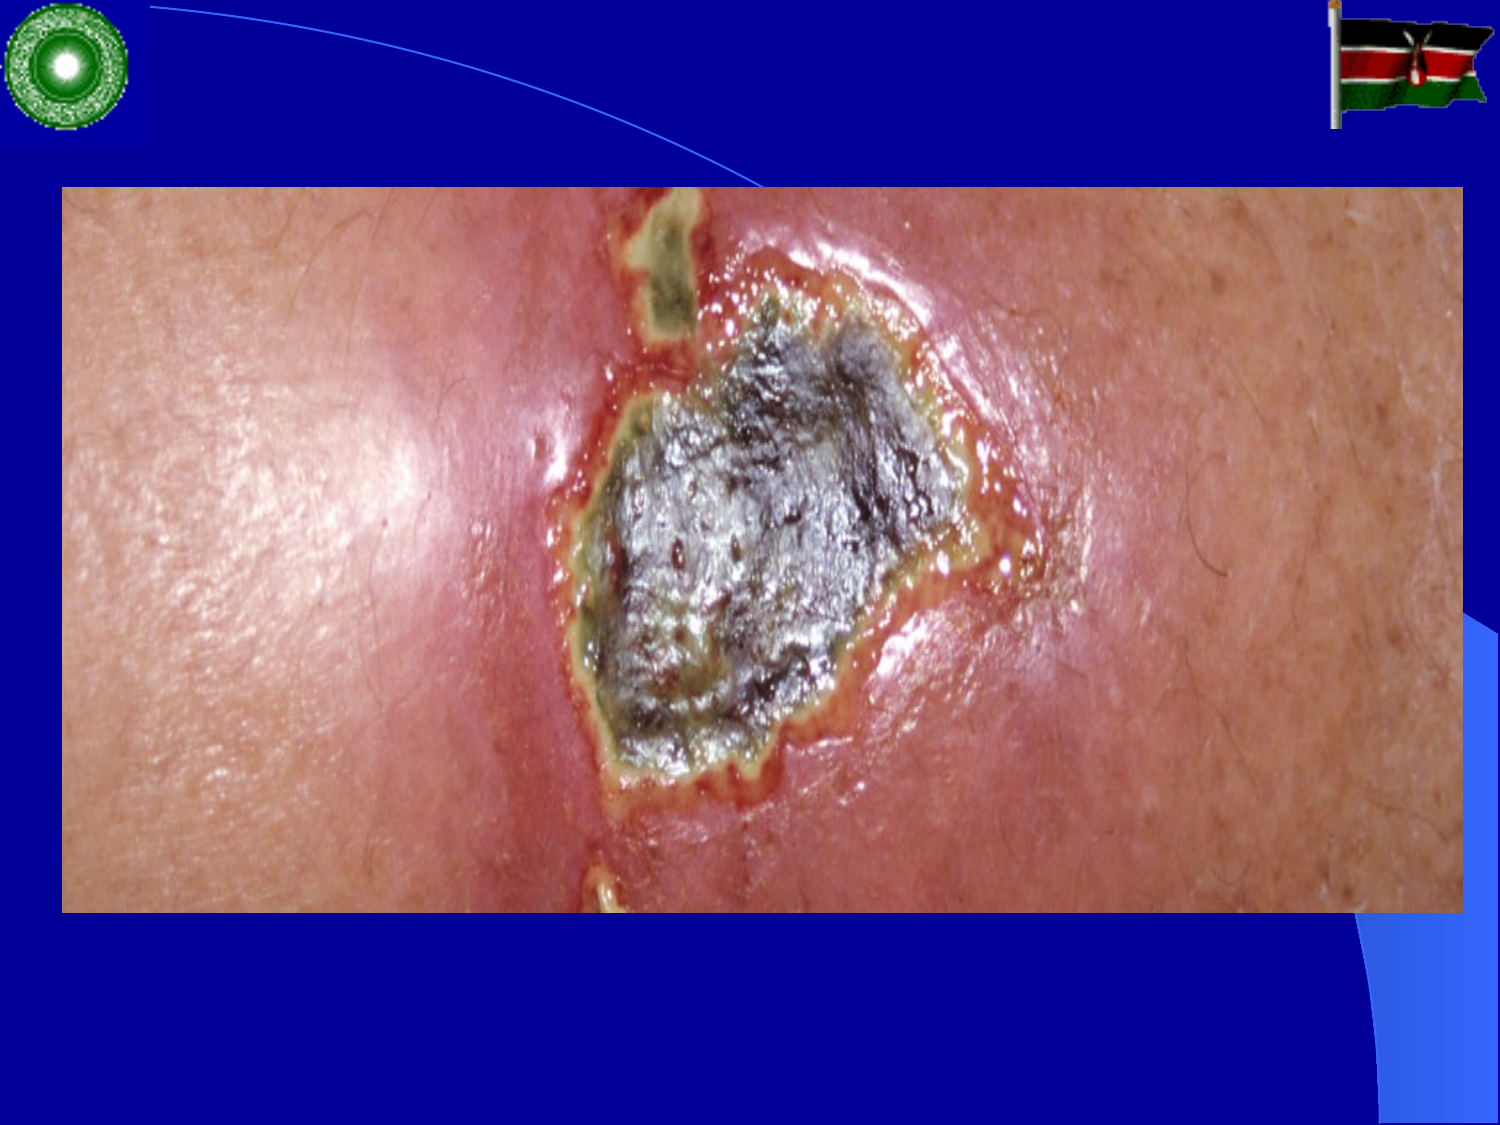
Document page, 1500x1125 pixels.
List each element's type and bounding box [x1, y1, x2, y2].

picture [1324, 0, 1500, 129]
picture [62, 187, 1463, 913]
picture [0, 0, 150, 147]
